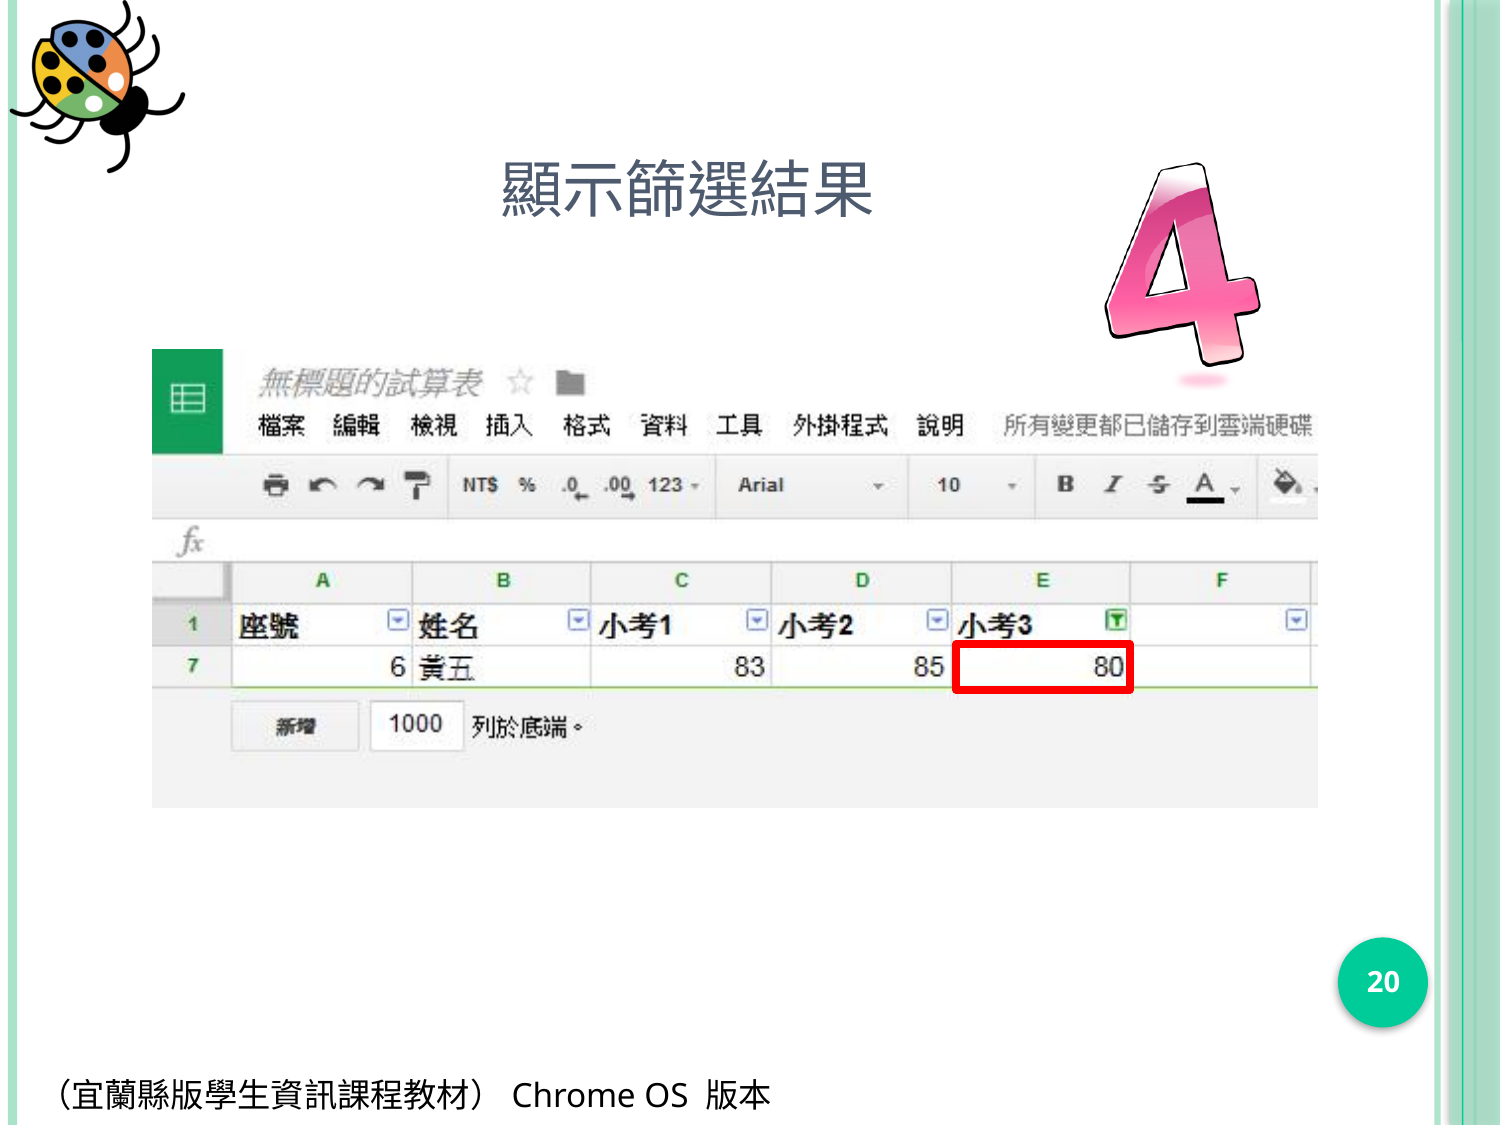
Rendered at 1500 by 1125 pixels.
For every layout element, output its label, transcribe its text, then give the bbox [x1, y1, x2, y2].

picture [151, 154, 1319, 809]
picture [0, 0, 169, 176]
title 顯示篩選結果 [75, 45, 1300, 233]
slide_number 20 [1333, 940, 1434, 1027]
